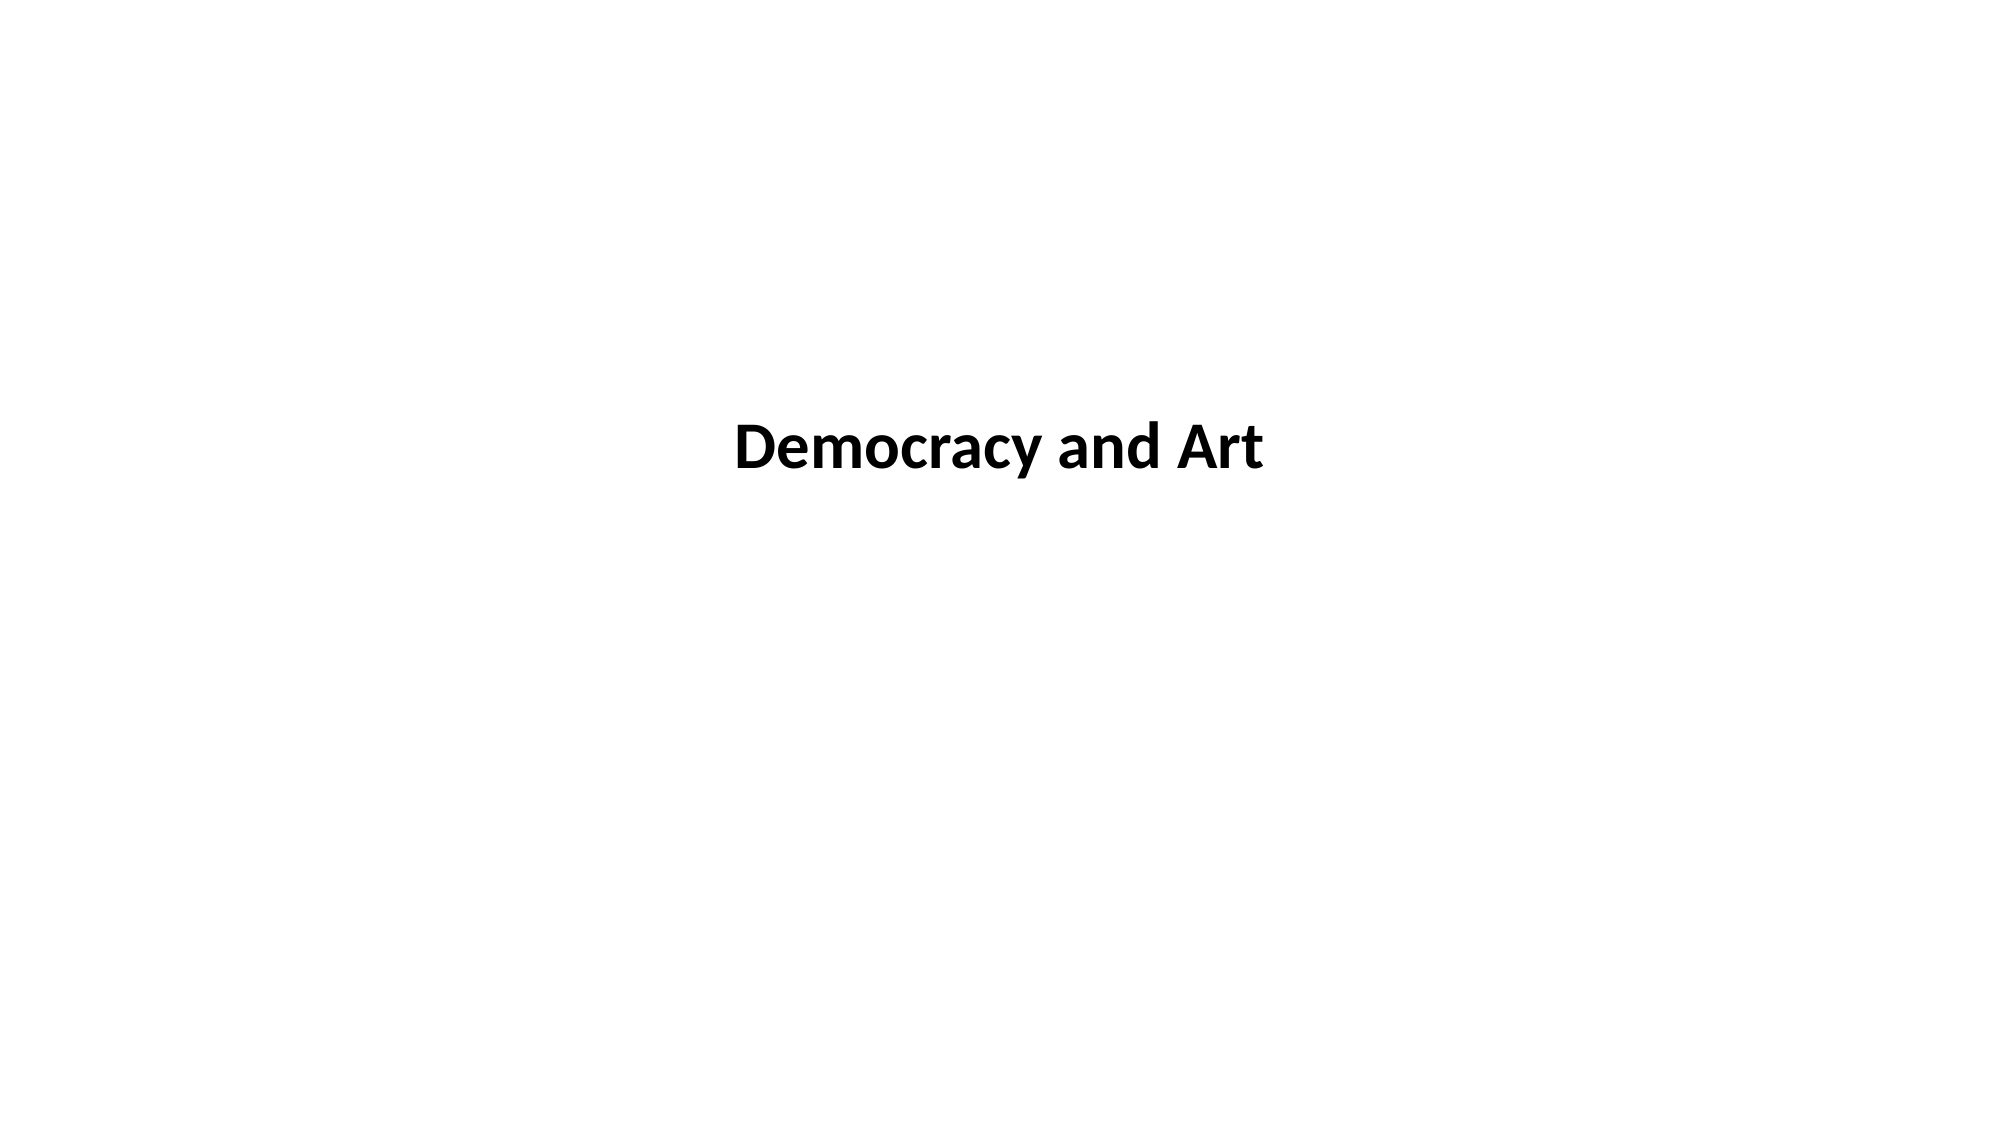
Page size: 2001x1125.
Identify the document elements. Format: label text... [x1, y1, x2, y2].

text_box Democracy and Art [0, 394, 2000, 490]
